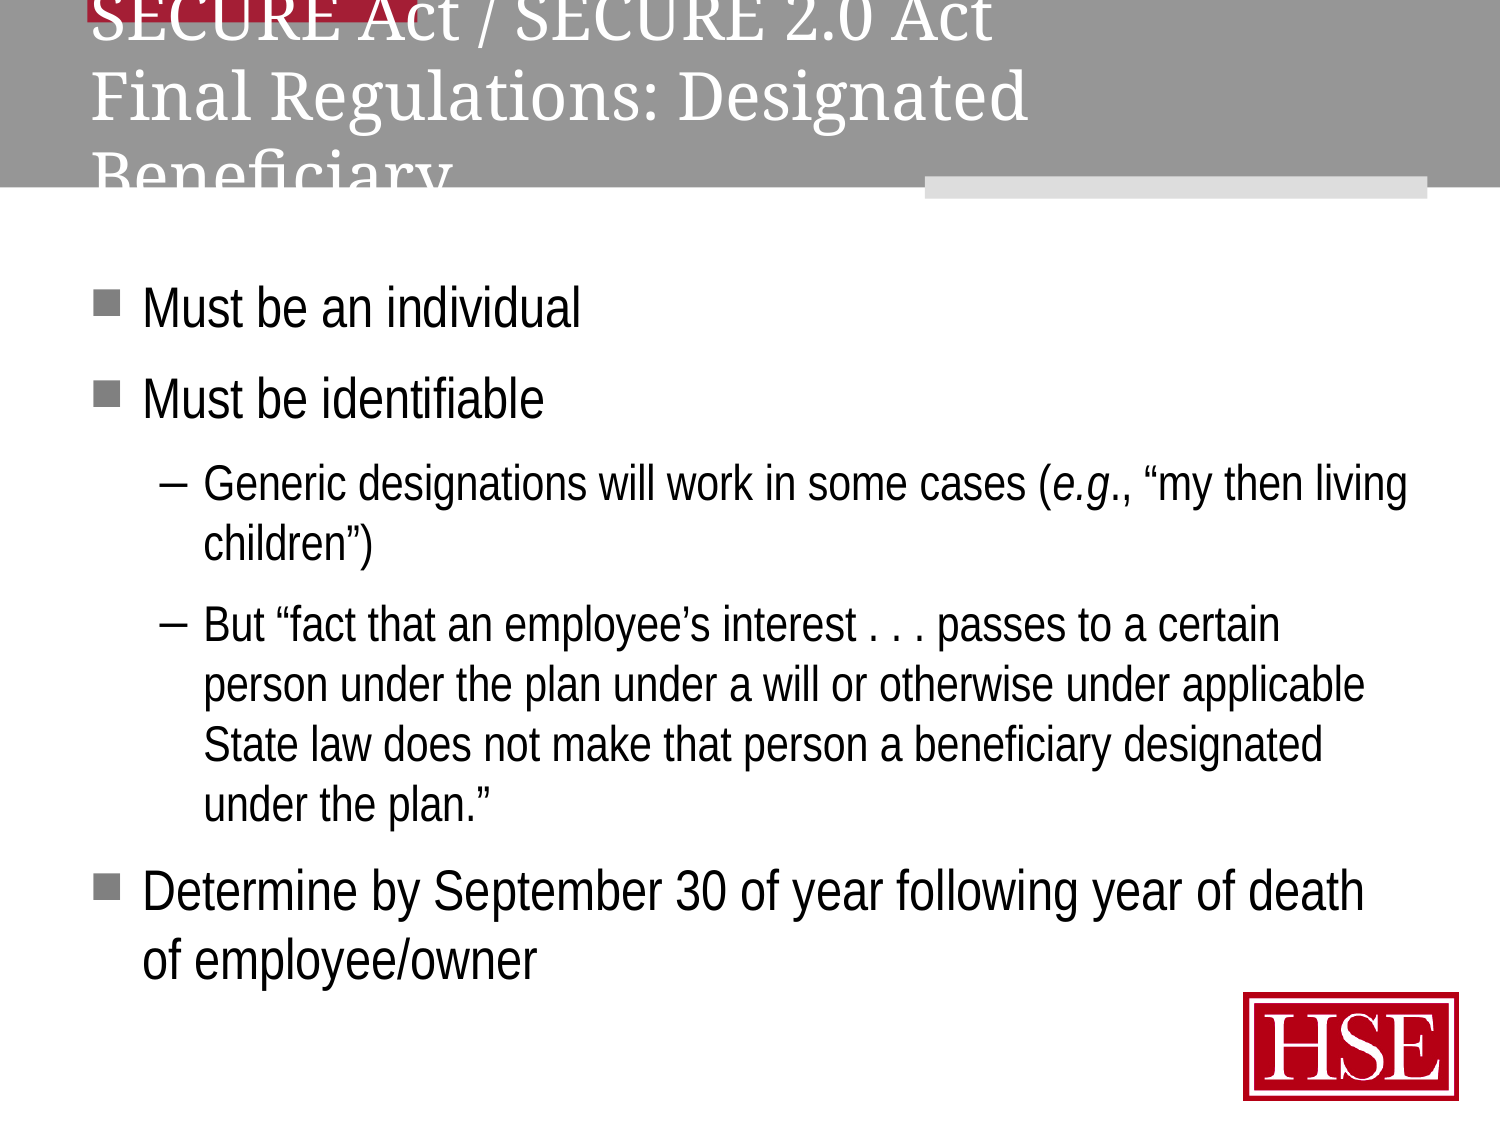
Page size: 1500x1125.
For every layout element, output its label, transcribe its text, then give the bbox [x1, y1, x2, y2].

picture [1243, 992, 1459, 1101]
title SECURE Act / SECURE 2.0 Act Final Regulations: Designated Beneficiary [75, 0, 1425, 188]
list Must be an individual Must be identifiable Generic designations will work in some cases (e.g., “my then living children”) But “fact that an employee’s interest . . . passes to a certain person under the plan under a will or otherwise under applicable State law does not make that person a beneficiary designated under the plan.” Determine by September 30 of year following year of death of employee/owner [75, 262, 1425, 1005]
